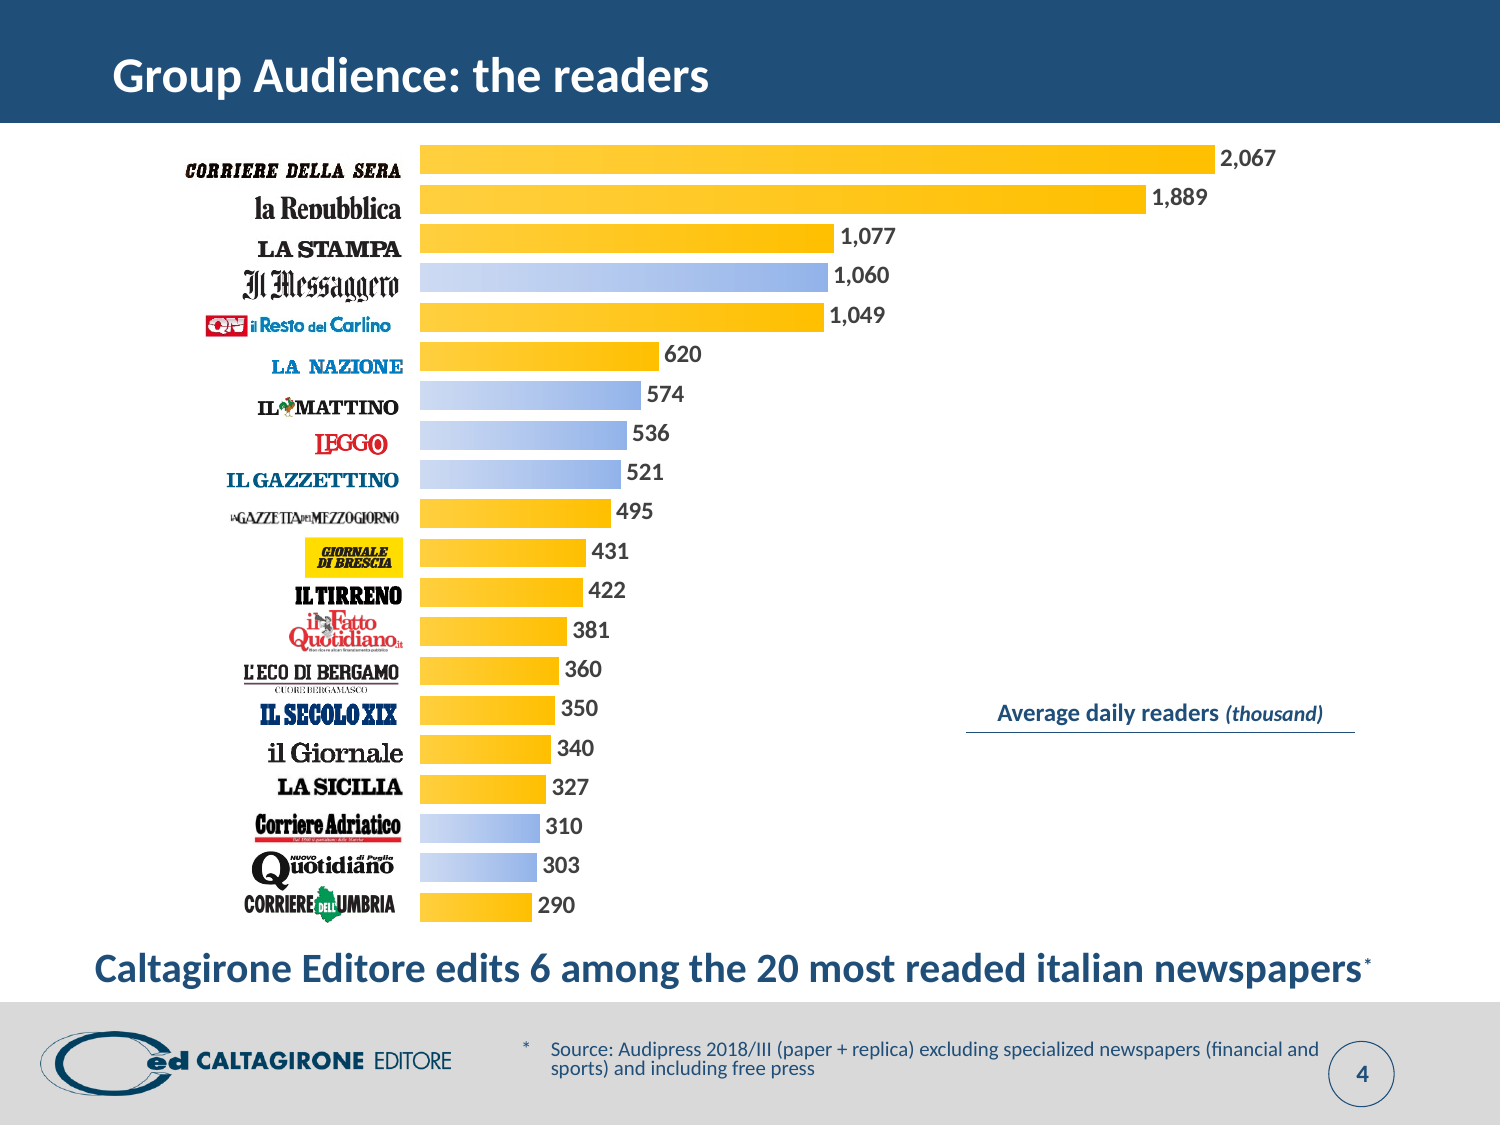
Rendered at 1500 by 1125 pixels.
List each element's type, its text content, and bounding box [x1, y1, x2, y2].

picture [219, 379, 404, 606]
text_box * Source: Audipress 2018/III (paper + replica) excluding specialized newspapers (financial and sports) and including free press [521, 1041, 1350, 1080]
picture [270, 357, 404, 374]
slide_number 4 [1328, 1042, 1397, 1103]
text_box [965, 696, 1363, 763]
picture [37, 1028, 456, 1098]
text_box Caltagirone Editore edits 6 among the 20 most readed italian newspapers* [70, 940, 1412, 1035]
picture [240, 742, 404, 923]
picture [183, 142, 403, 352]
chart [400, 123, 1401, 944]
title Group Audience: the readers [97, 30, 1392, 124]
picture [240, 655, 404, 730]
picture [289, 610, 403, 652]
